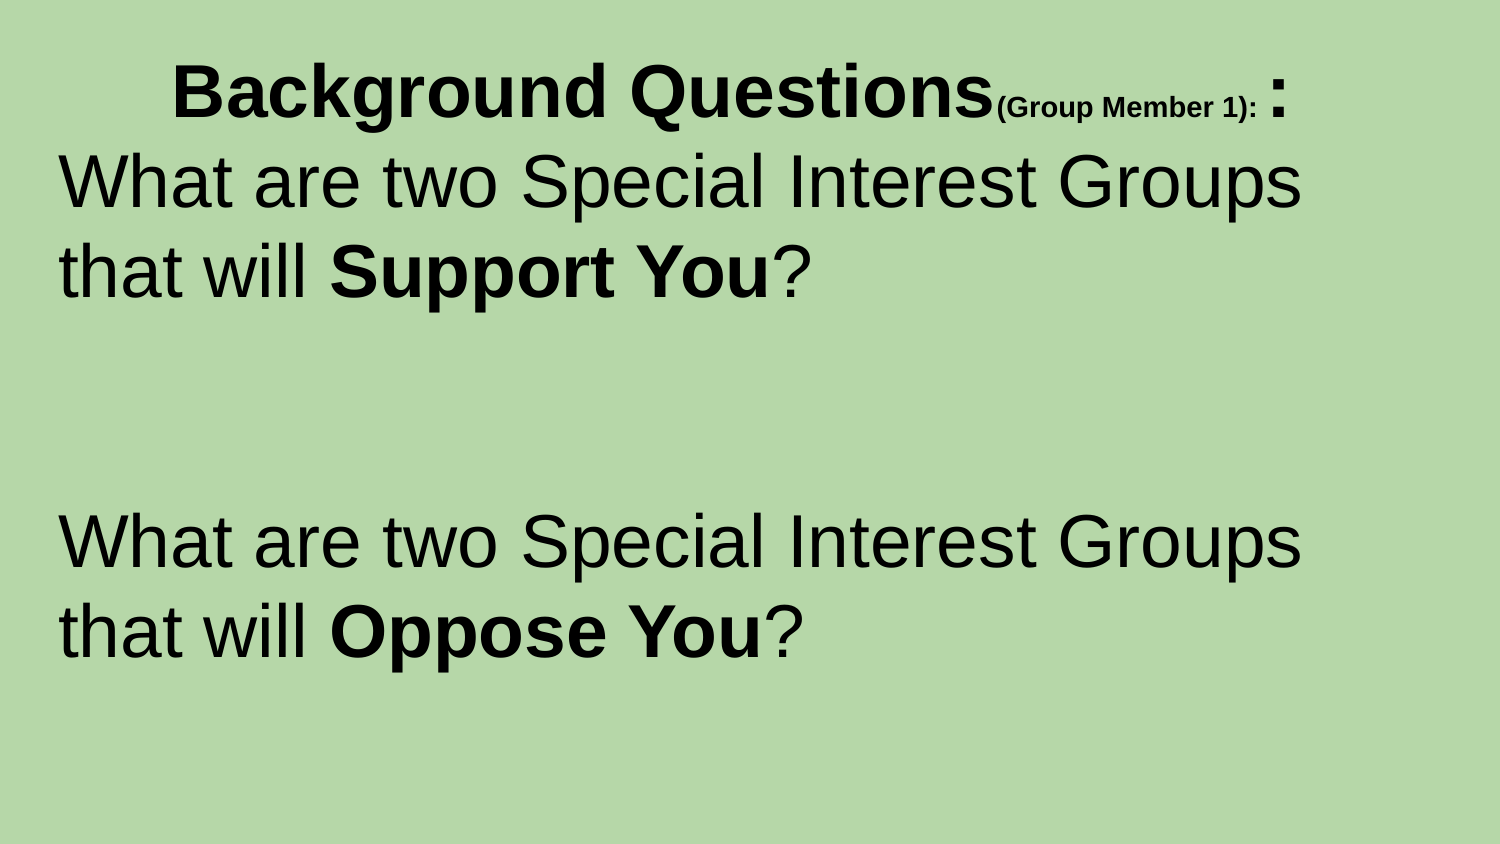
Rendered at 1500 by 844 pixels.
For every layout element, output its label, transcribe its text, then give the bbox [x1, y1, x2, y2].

list Background Questions(Group Member 1): : What are two Special Interest Groups that will Support You? What are two Special Interest Groups that will Oppose You? [43, 27, 1441, 817]
